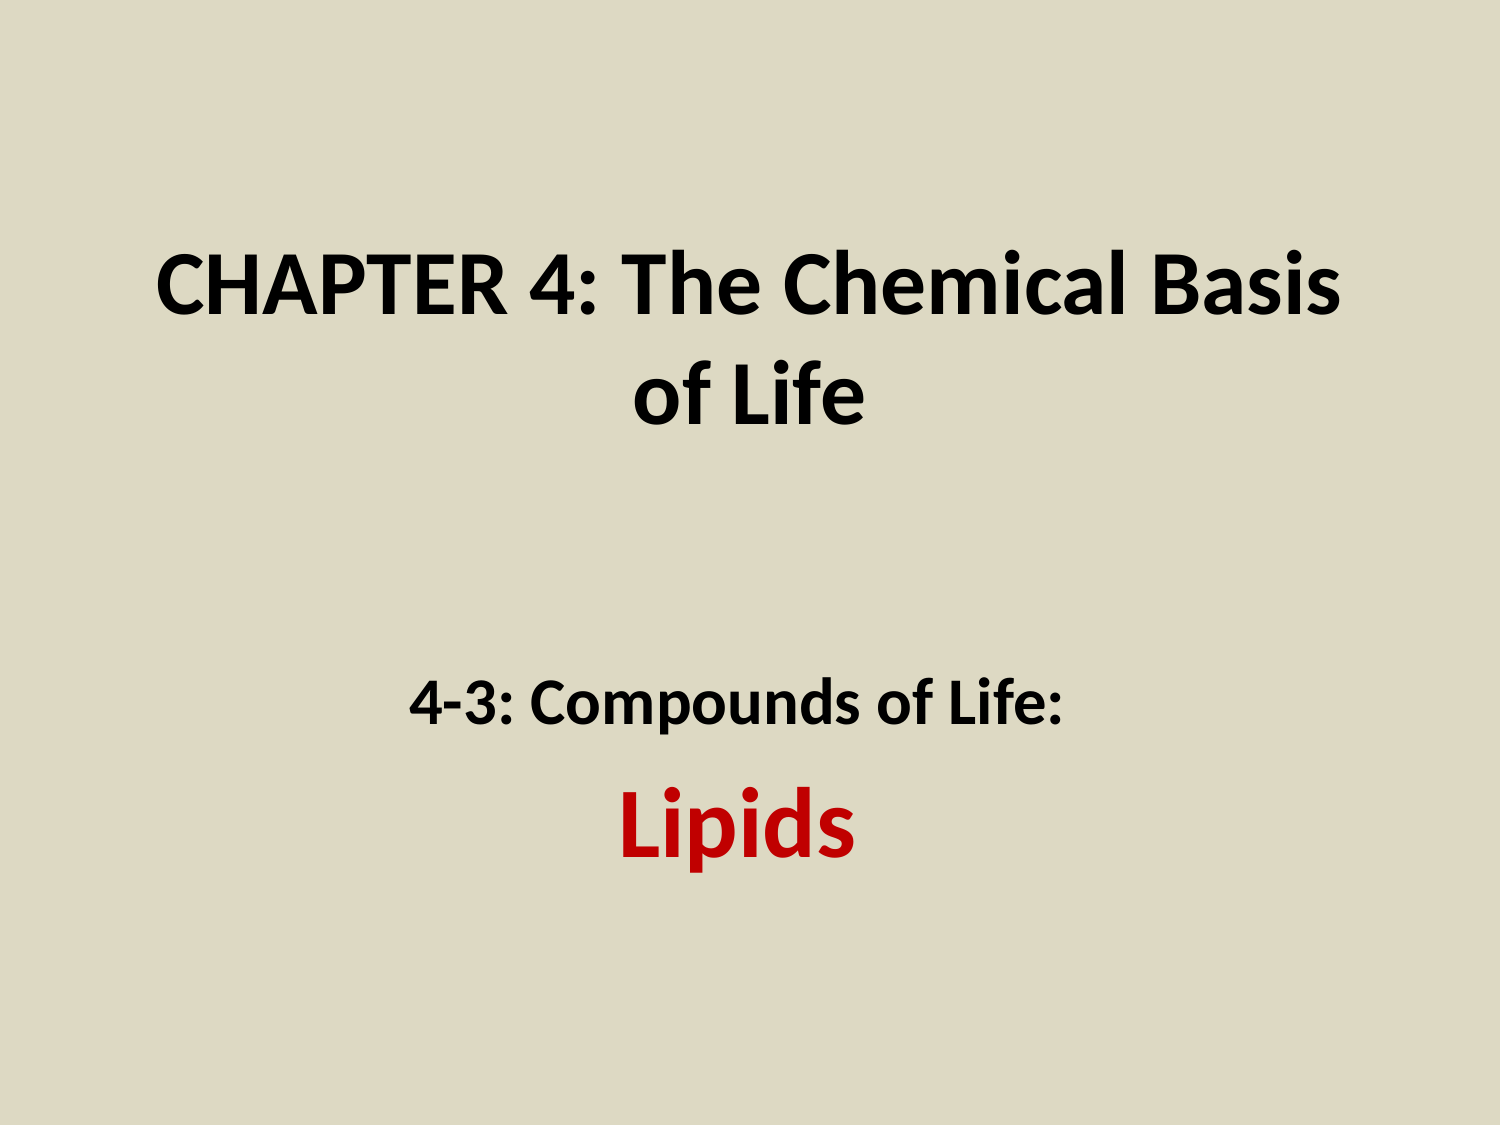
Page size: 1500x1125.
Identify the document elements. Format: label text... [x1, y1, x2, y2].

subtitle 4-3: Compounds of Life: Lipids [212, 650, 1263, 938]
title CHAPTER 4: The Chemical Basis of Life [112, 212, 1388, 454]
